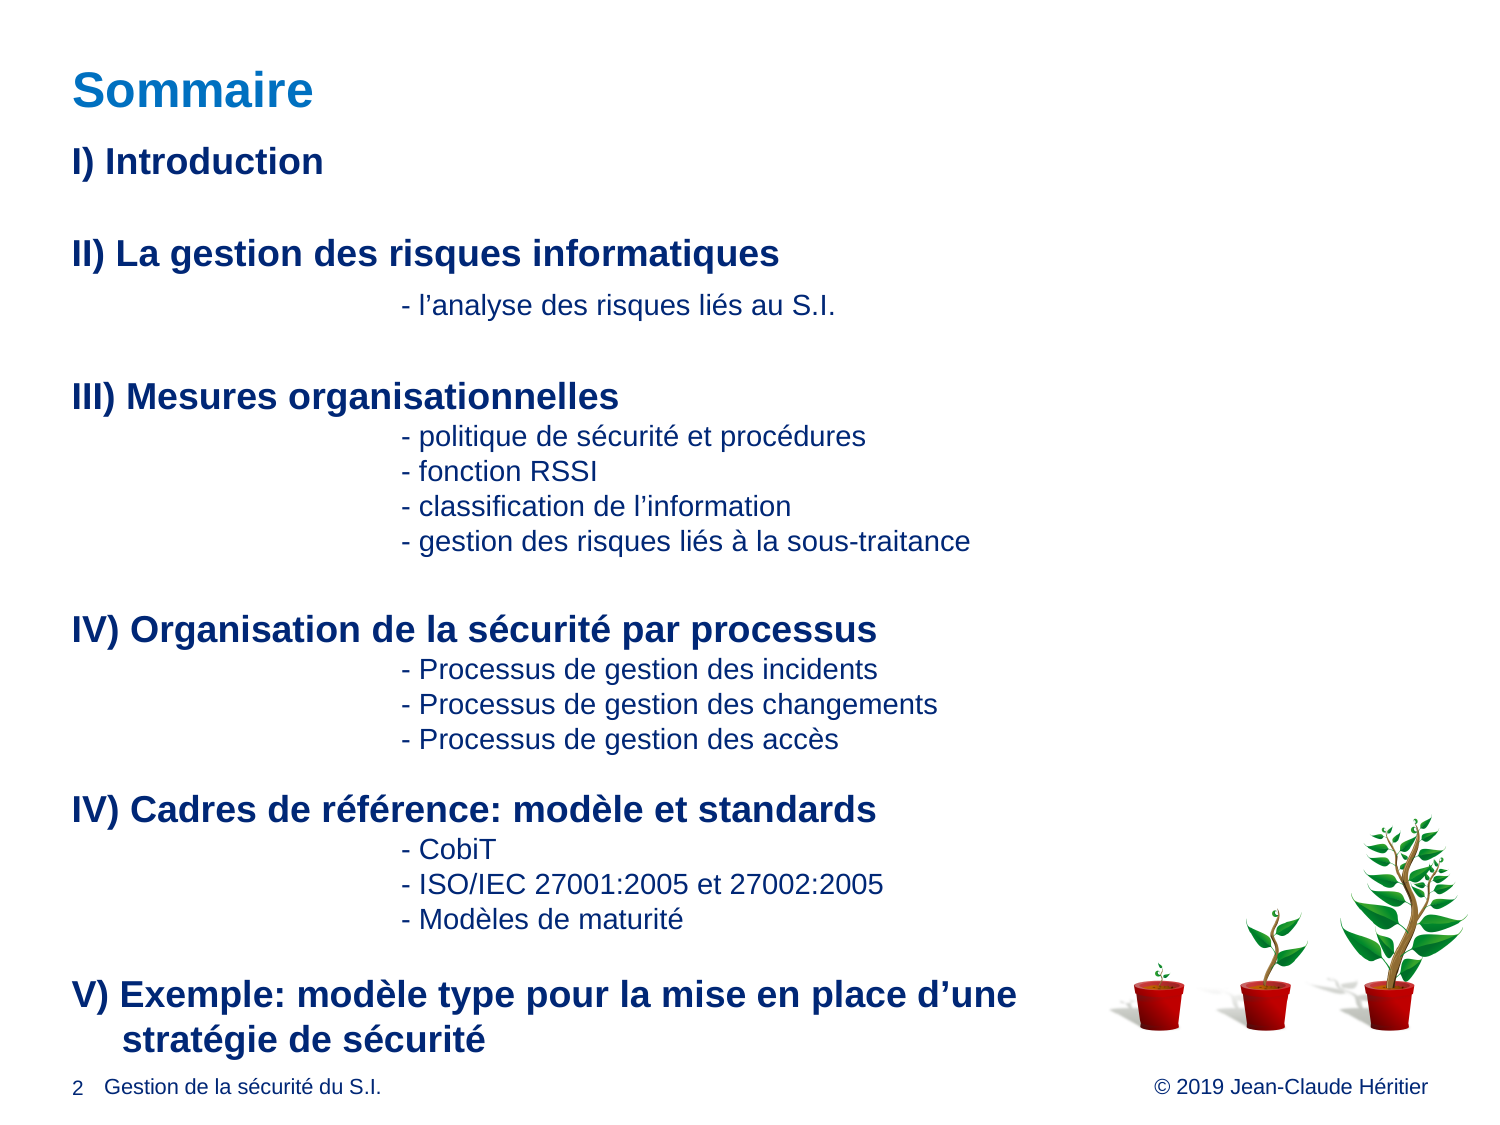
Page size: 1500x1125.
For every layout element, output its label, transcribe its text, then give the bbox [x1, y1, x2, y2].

title Sommaire [66, 57, 1449, 162]
picture [1104, 810, 1471, 1036]
list I) Introduction II) La gestion des risques informatiques - l’analyse des risques liés au S.I. III) Mesures organisationnelles - politique de sécurité et procédures - fonction RSSI - classification de l’information - gestion des risques liés à la sous-traitance IV) Organisation de la sécurité par processus - Processus de gestion des incidents - Processus de gestion des changements - Processus de gestion des accès IV) Cadres de référence: modèle et standards - CobiT - ISO/IEC 27001:2005 et 27002:2005 - Modèles de maturité V) Exemple: modèle type pour la mise en place d’une stratégie de sécurité [66, 136, 1448, 1052]
